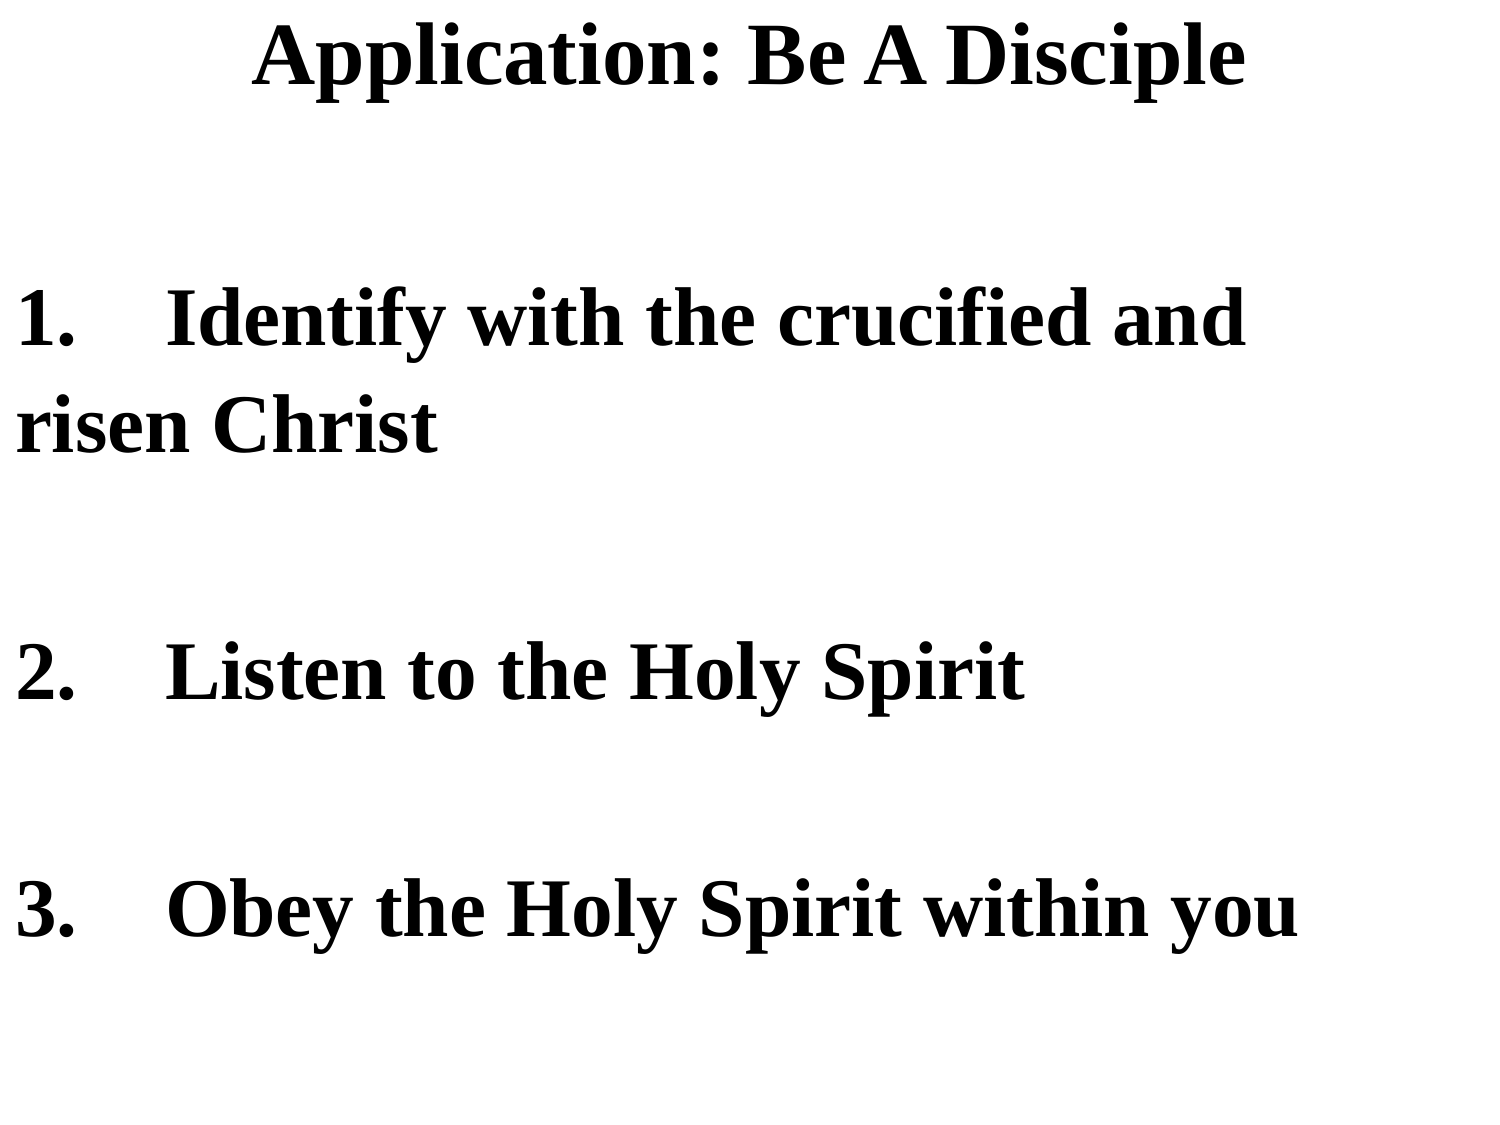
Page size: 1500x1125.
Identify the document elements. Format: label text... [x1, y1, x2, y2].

list 1. Identify with the crucified and risen Christ 2. Listen to the Holy Spirit 3. Obey the Holy Spirit within you [0, 131, 1500, 1125]
title Application: Be A Disciple [0, 0, 1500, 112]
